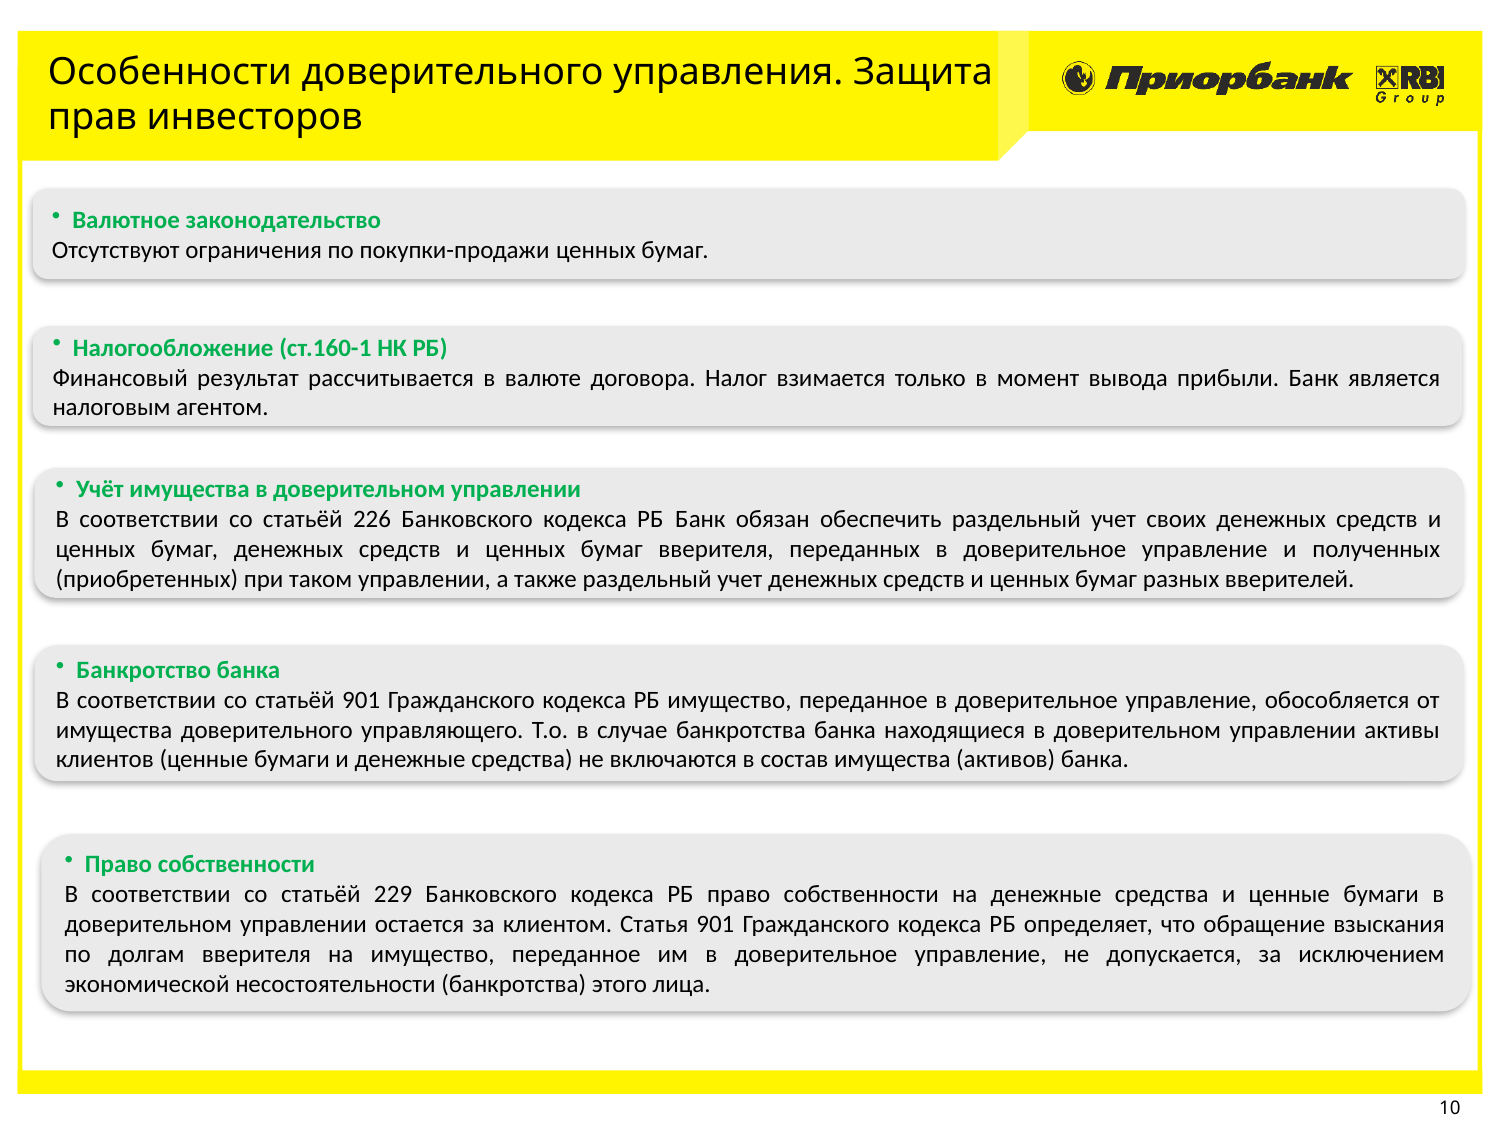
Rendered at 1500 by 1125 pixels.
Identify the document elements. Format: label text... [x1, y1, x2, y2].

text_box Банкротство банка В соответствии со статьёй 901 Гражданского кодекса РБ имущество, переданное в доверительное управление, обособляется от имущества доверительного управляющего. Т.о. в случае банкротства банка находящиеся в доверительном управлении активы клиентов (ценные бумаги и денежные средства) не включаются в состав имущества (активов) банка. [34, 645, 1464, 782]
text_box Право собственности В соответствии со статьёй 229 Банковского кодекса РБ право собственности на денежные средства и ценные бумаги в доверительном управлении остается за клиентом. Статья 901 Гражданского кодекса РБ определяет, что обращение взыскания по долгам вверителя на имущество, переданное им в доверительное управление, не допускается, за исключением экономической несостоятельности (банкротства) этого лица. [41, 834, 1471, 1012]
text_box Учёт имущества в доверительном управлении В соответствии со статьёй 226 Банковского кодекса РБ Банк обязан обеспечить раздельный учет своих денежных средств и ценных бумаг, денежных средств и ценных бумаг вверителя, переданных в доверительное управление и полученных (приобретенных) при таком управлении, а также раздельный учет денежных средств и ценных бумаг разных вверителей. [34, 467, 1464, 598]
text_box Особенности доверительного управления. Защита прав инвесторов [32, 42, 1017, 143]
slide_number 10 [1424, 1088, 1500, 1125]
picture [1062, 61, 1444, 106]
text_box Налогообложение (ст.160-1 НК РБ) Финансовый результат рассчитывается в валюте договора. Налог взимается только в момент вывода прибыли. Банк является налоговым агентом. [32, 326, 1463, 426]
text_box Валютное законодательство Отсутствуют ограничения по покупки-продажи ценных бумаг. [32, 188, 1466, 280]
